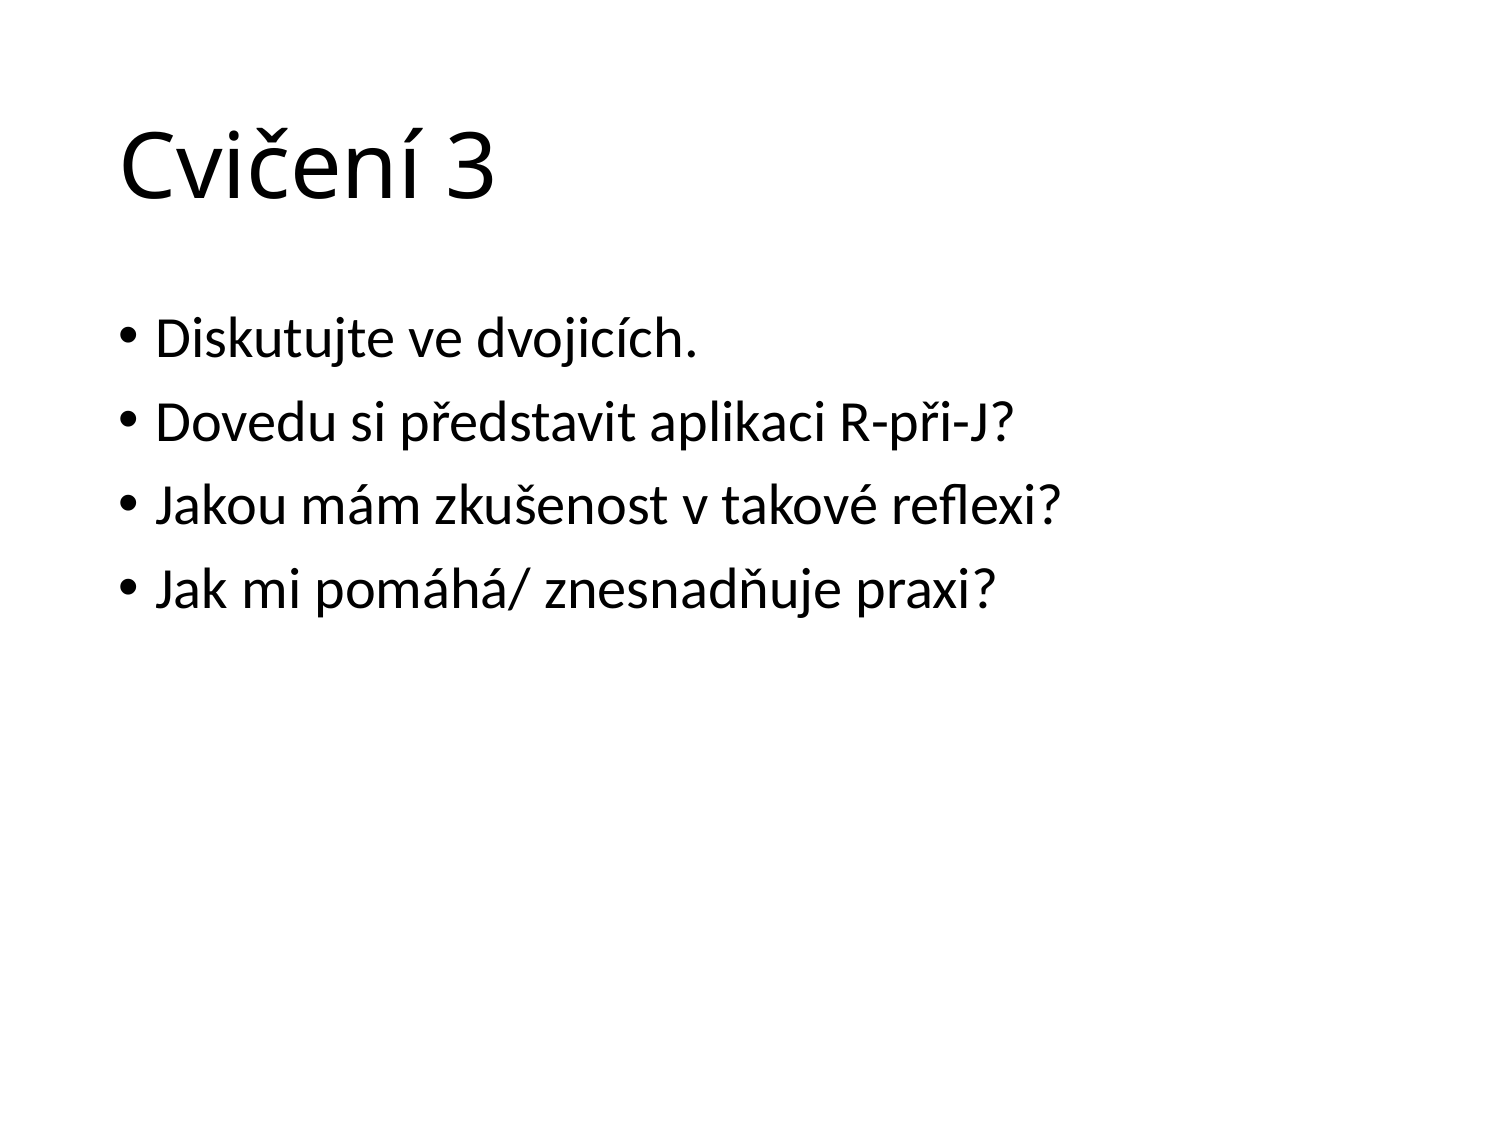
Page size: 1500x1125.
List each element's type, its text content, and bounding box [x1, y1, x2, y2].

list Diskutujte ve dvojicích. Dovedu si představit aplikaci R-při-J? Jakou mám zkušenost v takové reflexi? Jak mi pomáhá/ znesnadňuje praxi? [103, 299, 1397, 1014]
title Cvičení 3 [103, 59, 1397, 278]
